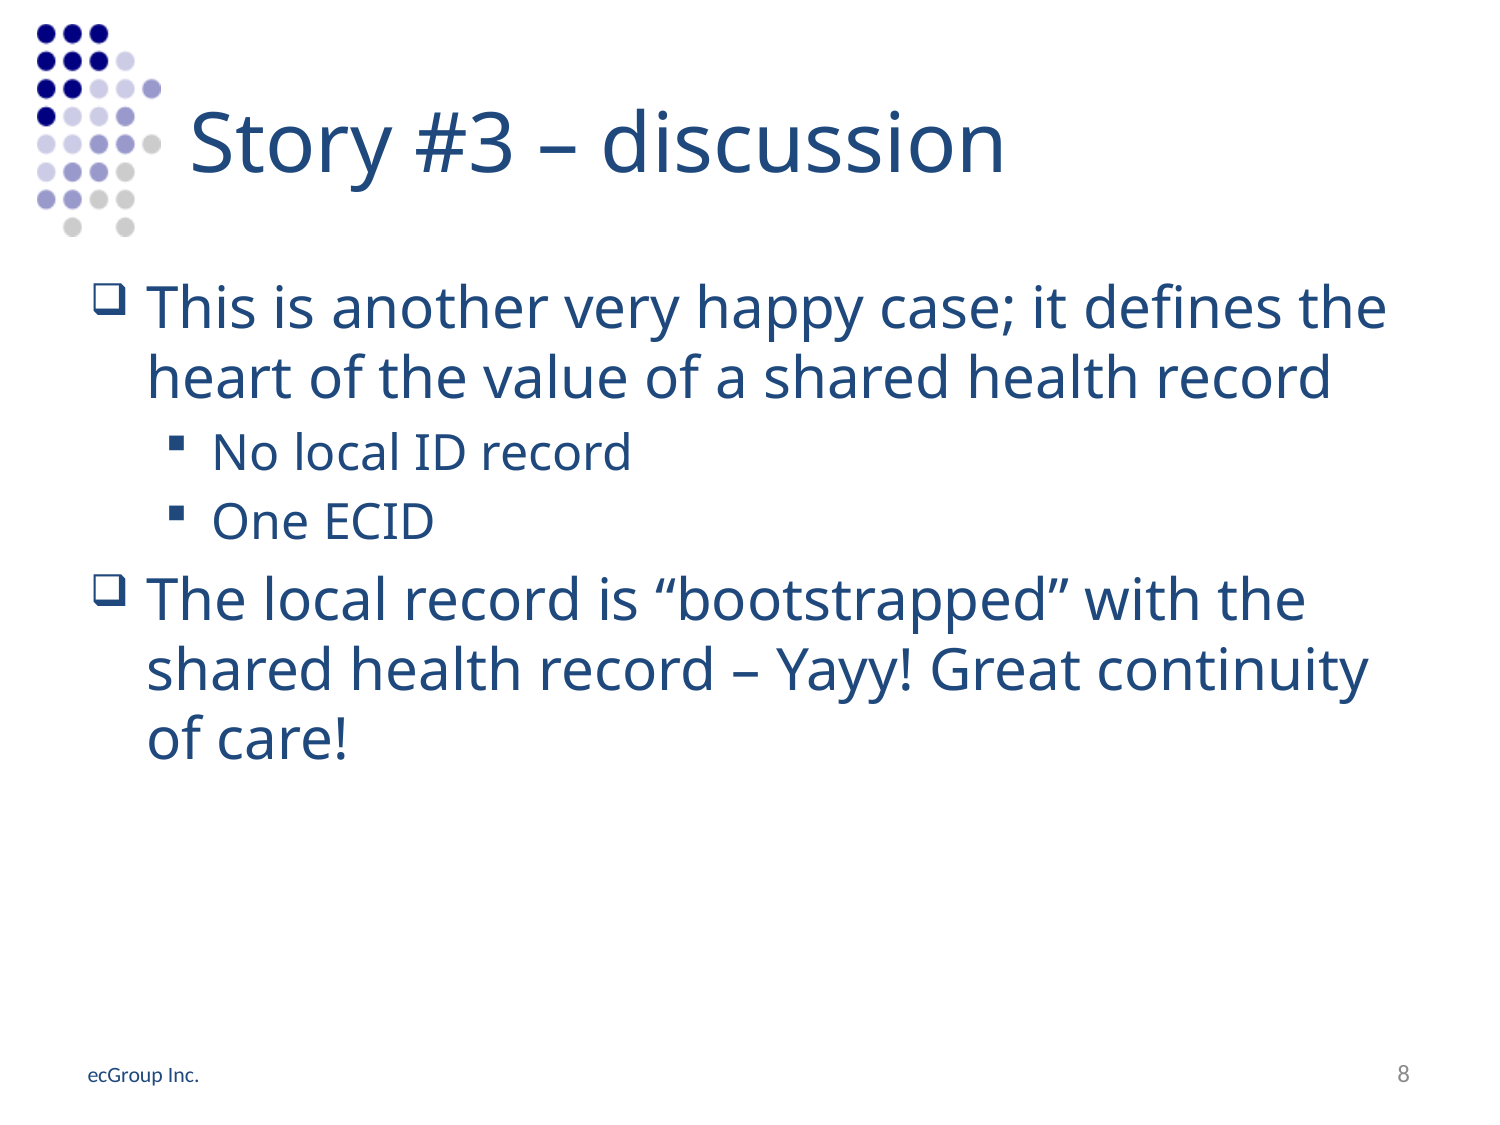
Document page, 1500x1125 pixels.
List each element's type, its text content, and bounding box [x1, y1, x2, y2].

title Story #3 – discussion [174, 45, 1425, 233]
list This is another very happy case; it defines the heart of the value of a shared health record No local ID record One ECID The local record is “bootstrapped” with the shared health record – Yayy! Great continuity of care! [75, 262, 1425, 1005]
picture [37, 24, 161, 237]
slide_number 8 [1074, 1042, 1425, 1103]
